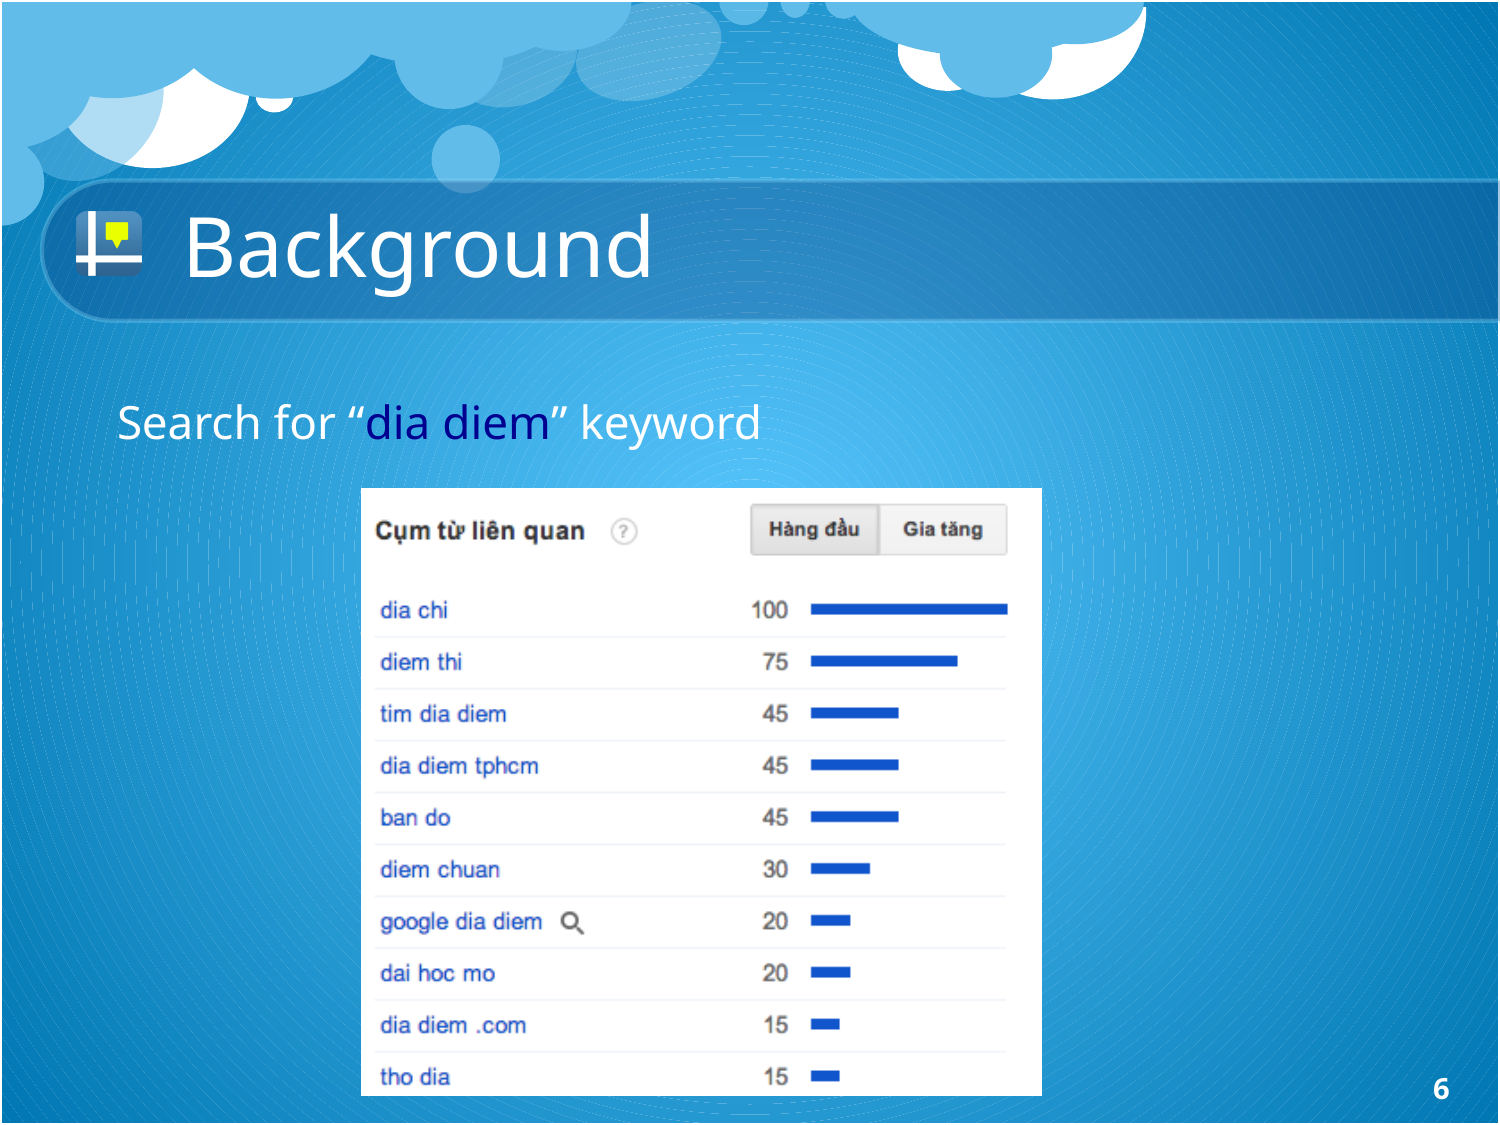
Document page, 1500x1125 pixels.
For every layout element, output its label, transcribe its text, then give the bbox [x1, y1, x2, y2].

text_box Search for “dia diem” keyword [103, 385, 776, 456]
slide_number 6 [1382, 1058, 1500, 1123]
picture [76, 211, 142, 276]
title Background [167, 177, 1383, 295]
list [360, 456, 1043, 1125]
